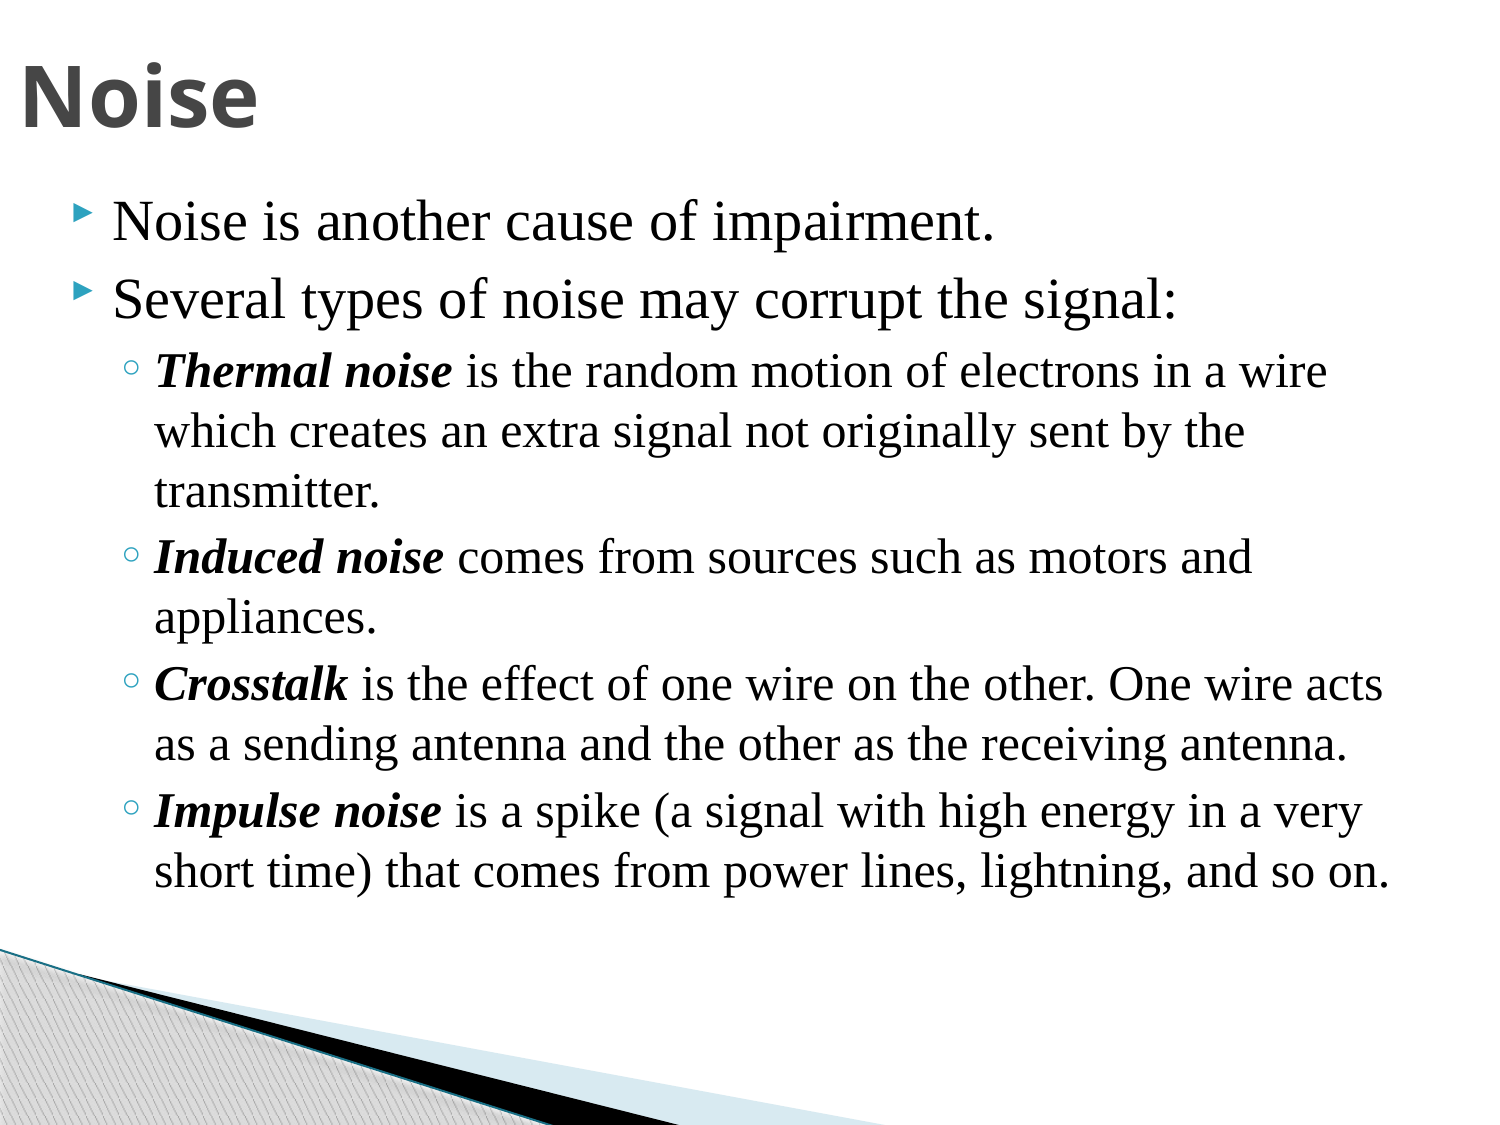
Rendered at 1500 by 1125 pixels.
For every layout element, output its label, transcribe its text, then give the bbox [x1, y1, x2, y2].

title Noise [4, 0, 1355, 188]
list Noise is another cause of impairment. Several types of noise may corrupt the signal: Thermal noise is the random motion of electrons in a wire which creates an extra signal not originally sent by the transmitter. Induced noise comes from sources such as motors and appliances. Crosstalk is the effect of one wire on the other. One wire acts as a sending antenna and the other as the receiving antenna. Impulse noise is a spike (a signal with high energy in a very short time) that comes from power lines, lightning, and so on. [37, 174, 1425, 986]
